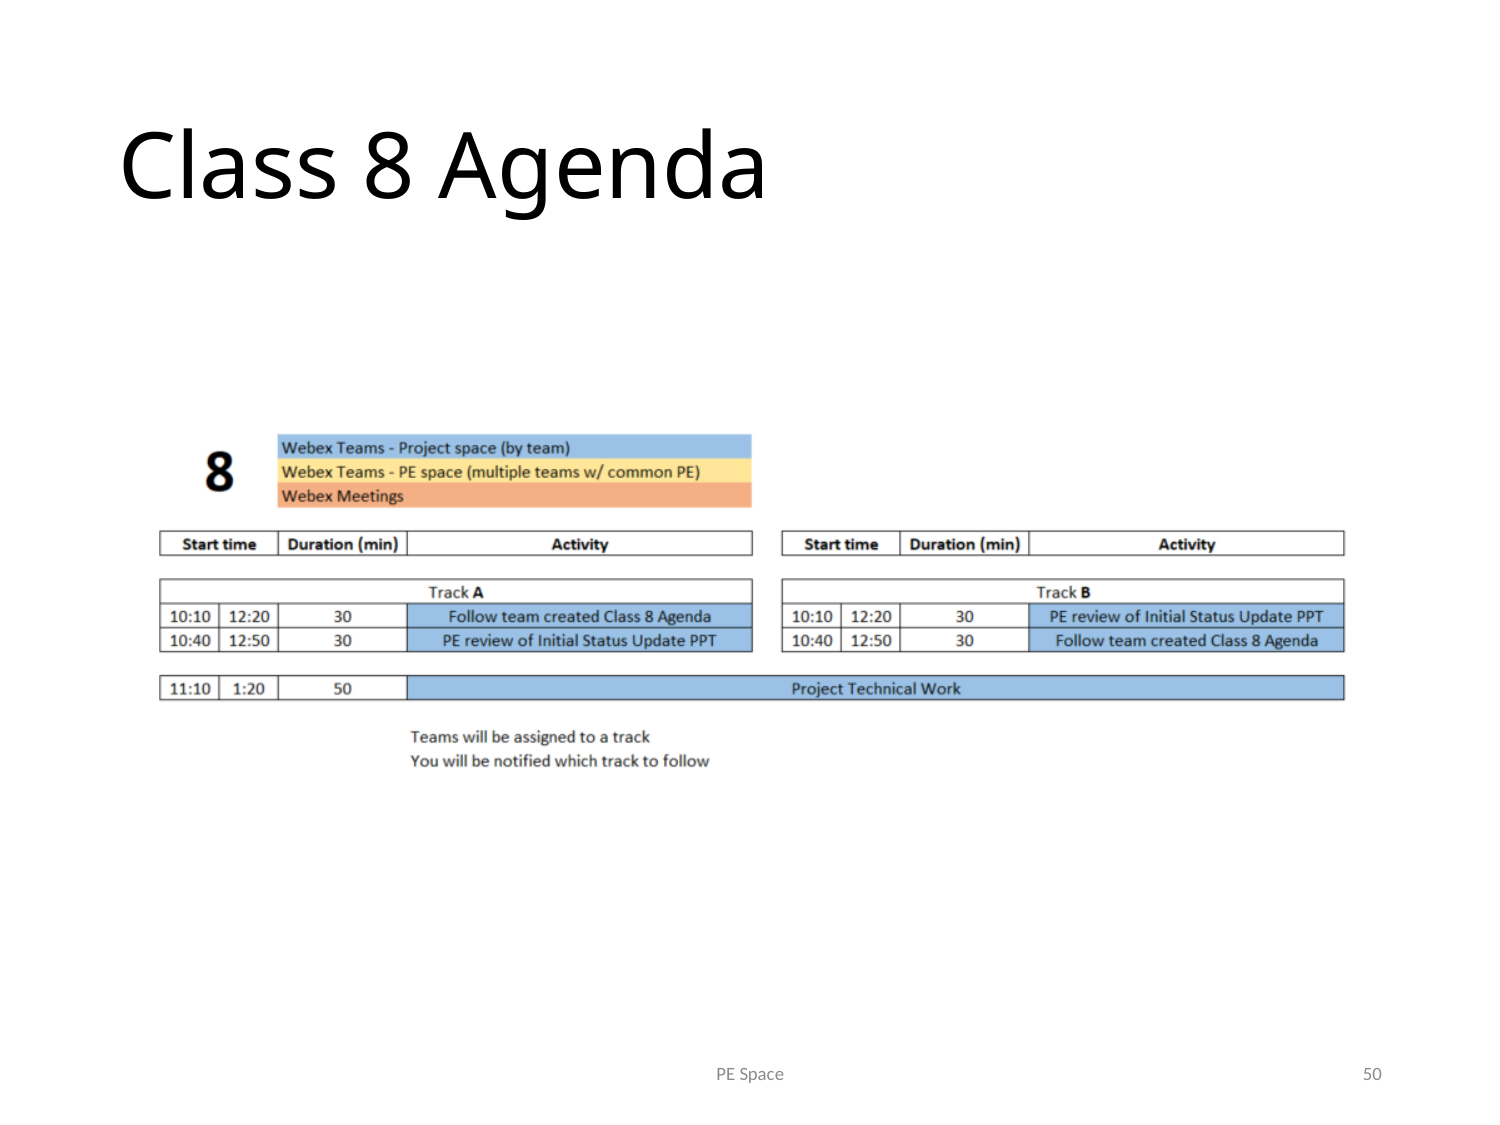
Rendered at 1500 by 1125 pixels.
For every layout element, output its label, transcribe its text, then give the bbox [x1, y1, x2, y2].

slide_number 50 [1059, 1042, 1397, 1103]
picture [137, 424, 1362, 793]
list [103, 299, 1397, 1014]
footer PE Space [496, 1042, 1004, 1103]
title Class 8 Agenda [103, 59, 1397, 278]
